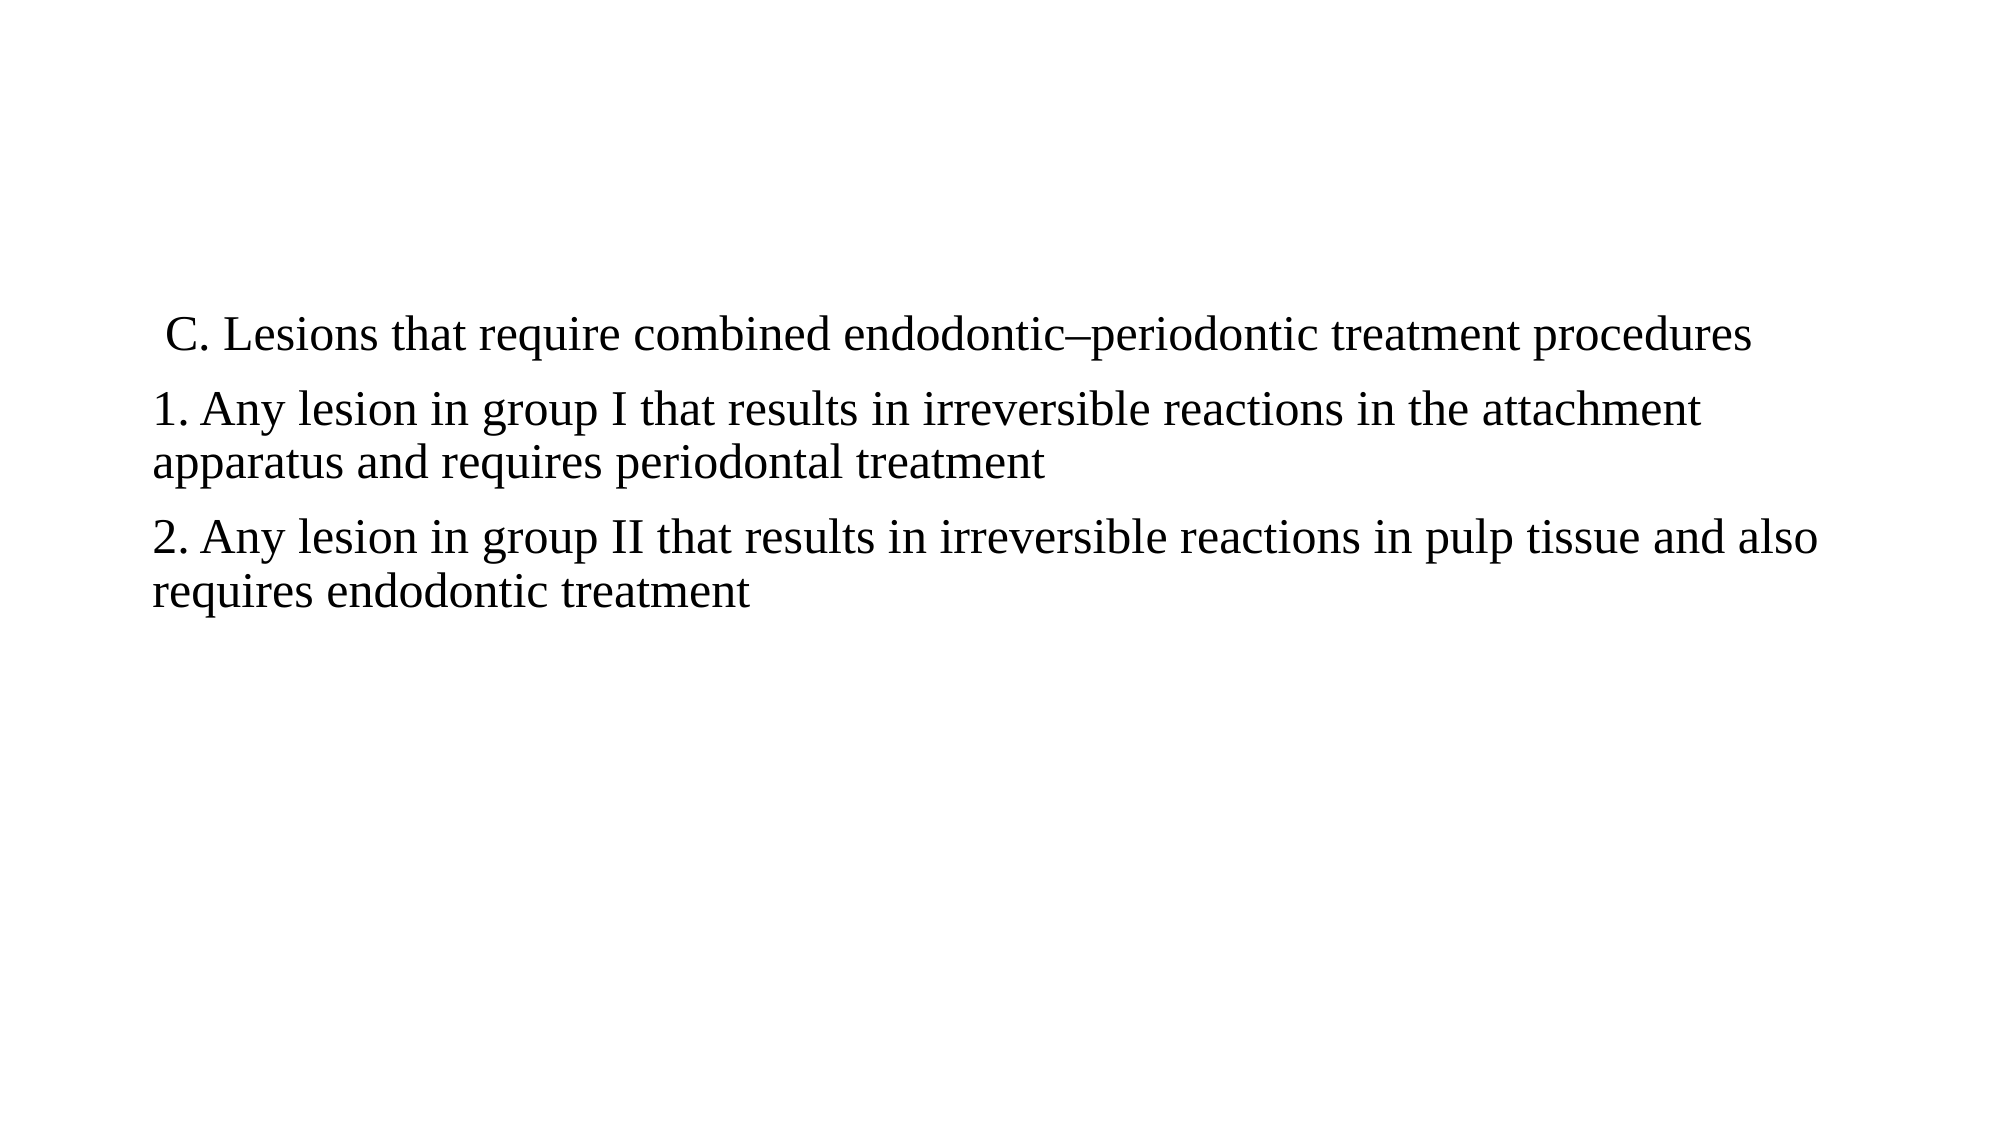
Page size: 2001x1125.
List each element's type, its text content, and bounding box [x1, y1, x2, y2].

list C. Lesions that require combined endodontic–periodontic treatment procedures 1. Any lesion in group I that results in irreversible reactions in the attachment apparatus and requires periodontal treatment 2. Any lesion in group II that results in irreversible reactions in pulp tissue and also requires endodontic treatment [137, 299, 1863, 1014]
